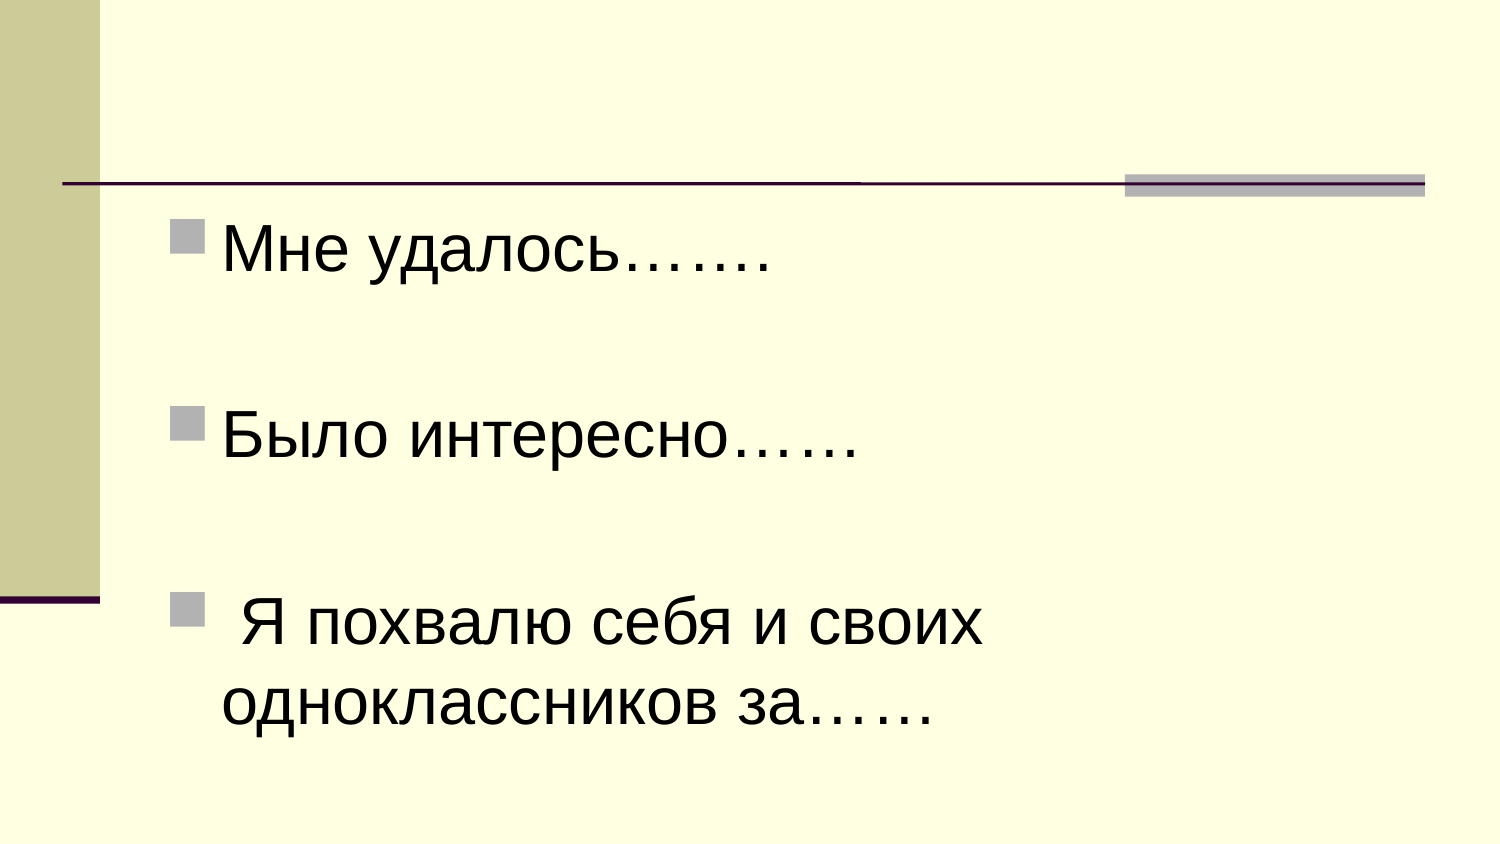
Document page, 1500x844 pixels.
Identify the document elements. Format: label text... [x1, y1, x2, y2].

list Мне удалось……. Было интересно…… Я похвалю себя и своих одноклассников за…… [150, 196, 1425, 755]
